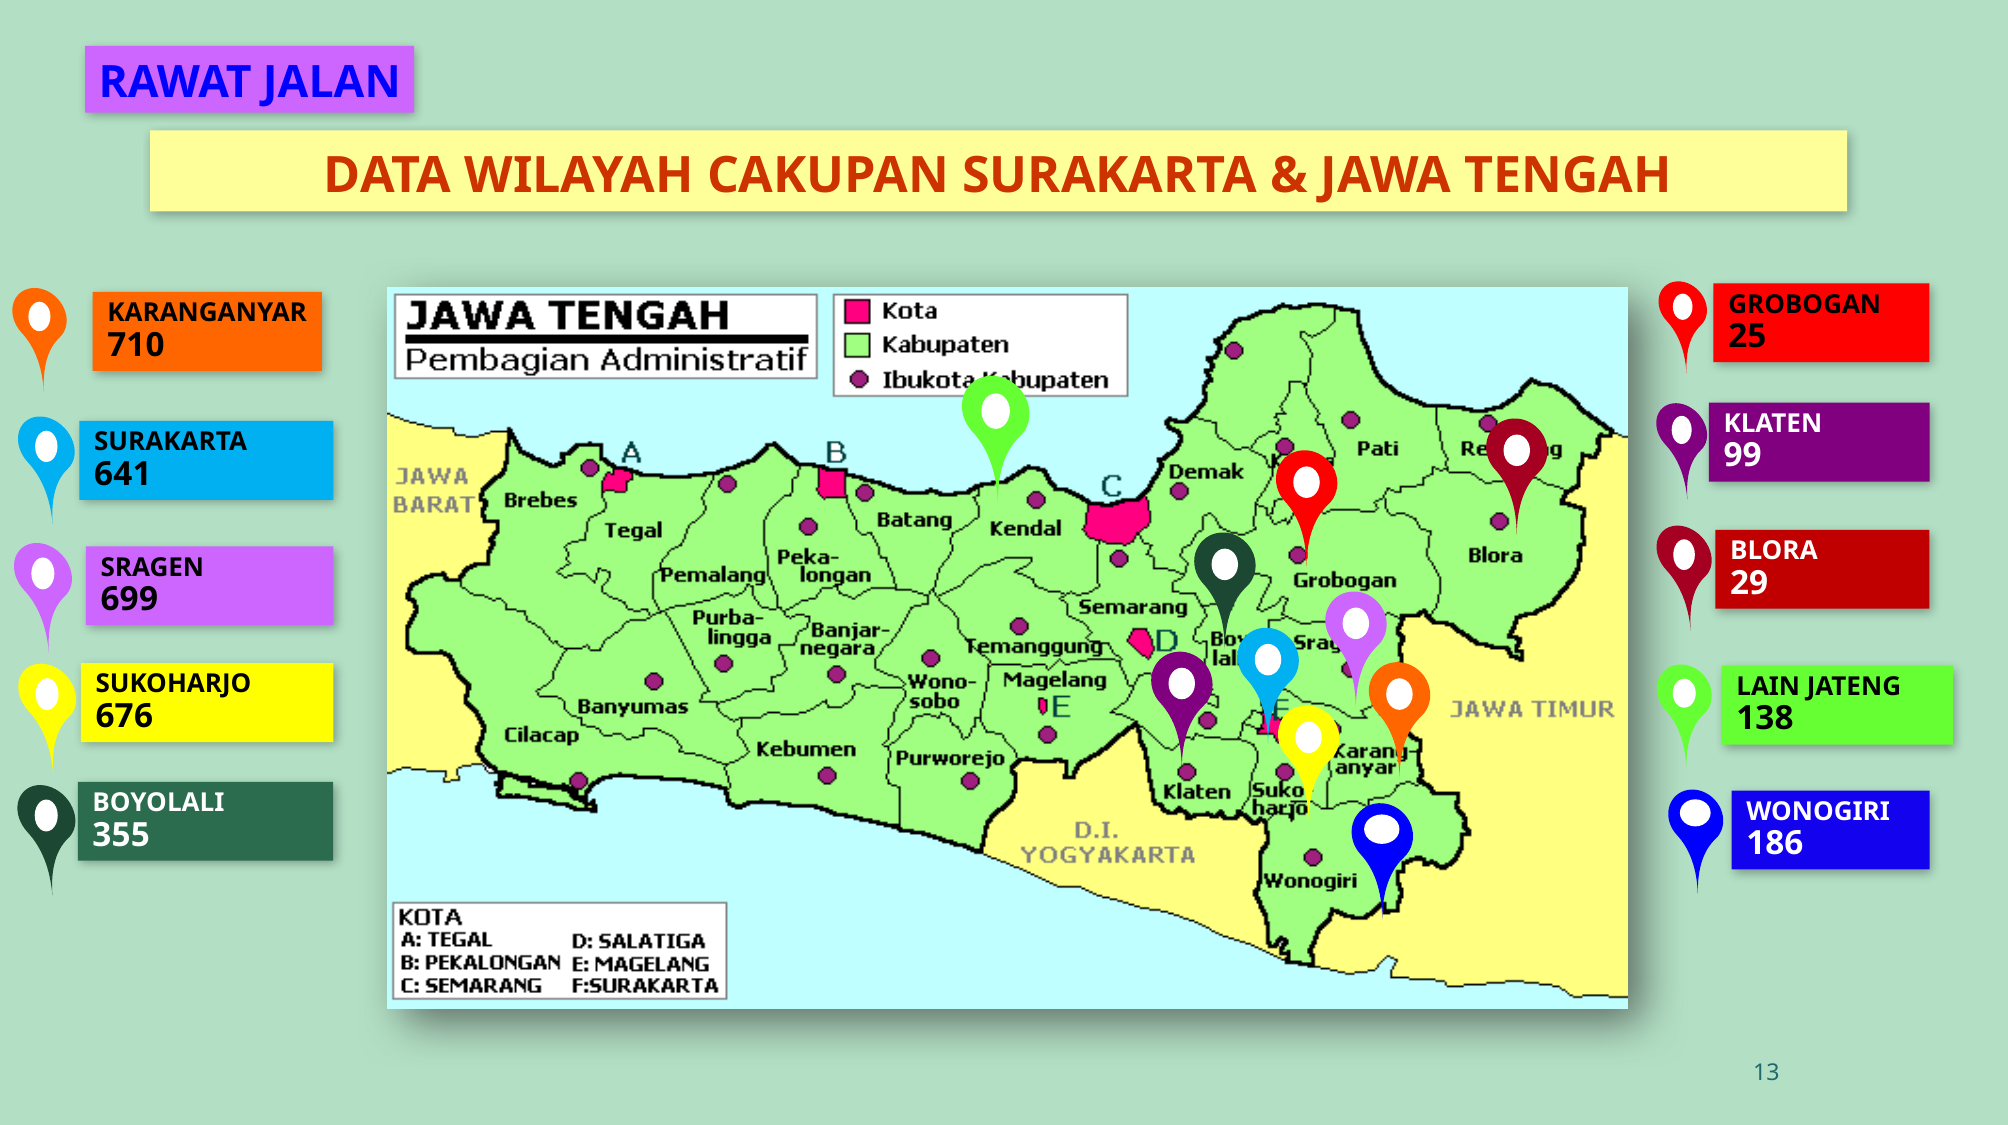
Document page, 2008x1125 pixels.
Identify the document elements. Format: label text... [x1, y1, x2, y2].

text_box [1658, 279, 1954, 871]
table_cell 2 [1326, 1042, 1633, 1048]
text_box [14, 285, 337, 862]
slide_number 13 [1326, 1042, 1795, 1103]
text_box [387, 287, 1628, 1009]
text_box RAWAT JALAN [85, 45, 415, 113]
title DATA WILAYAH CAKUPAN SURAKARTA & JAWA TENGAH [150, 130, 1848, 212]
